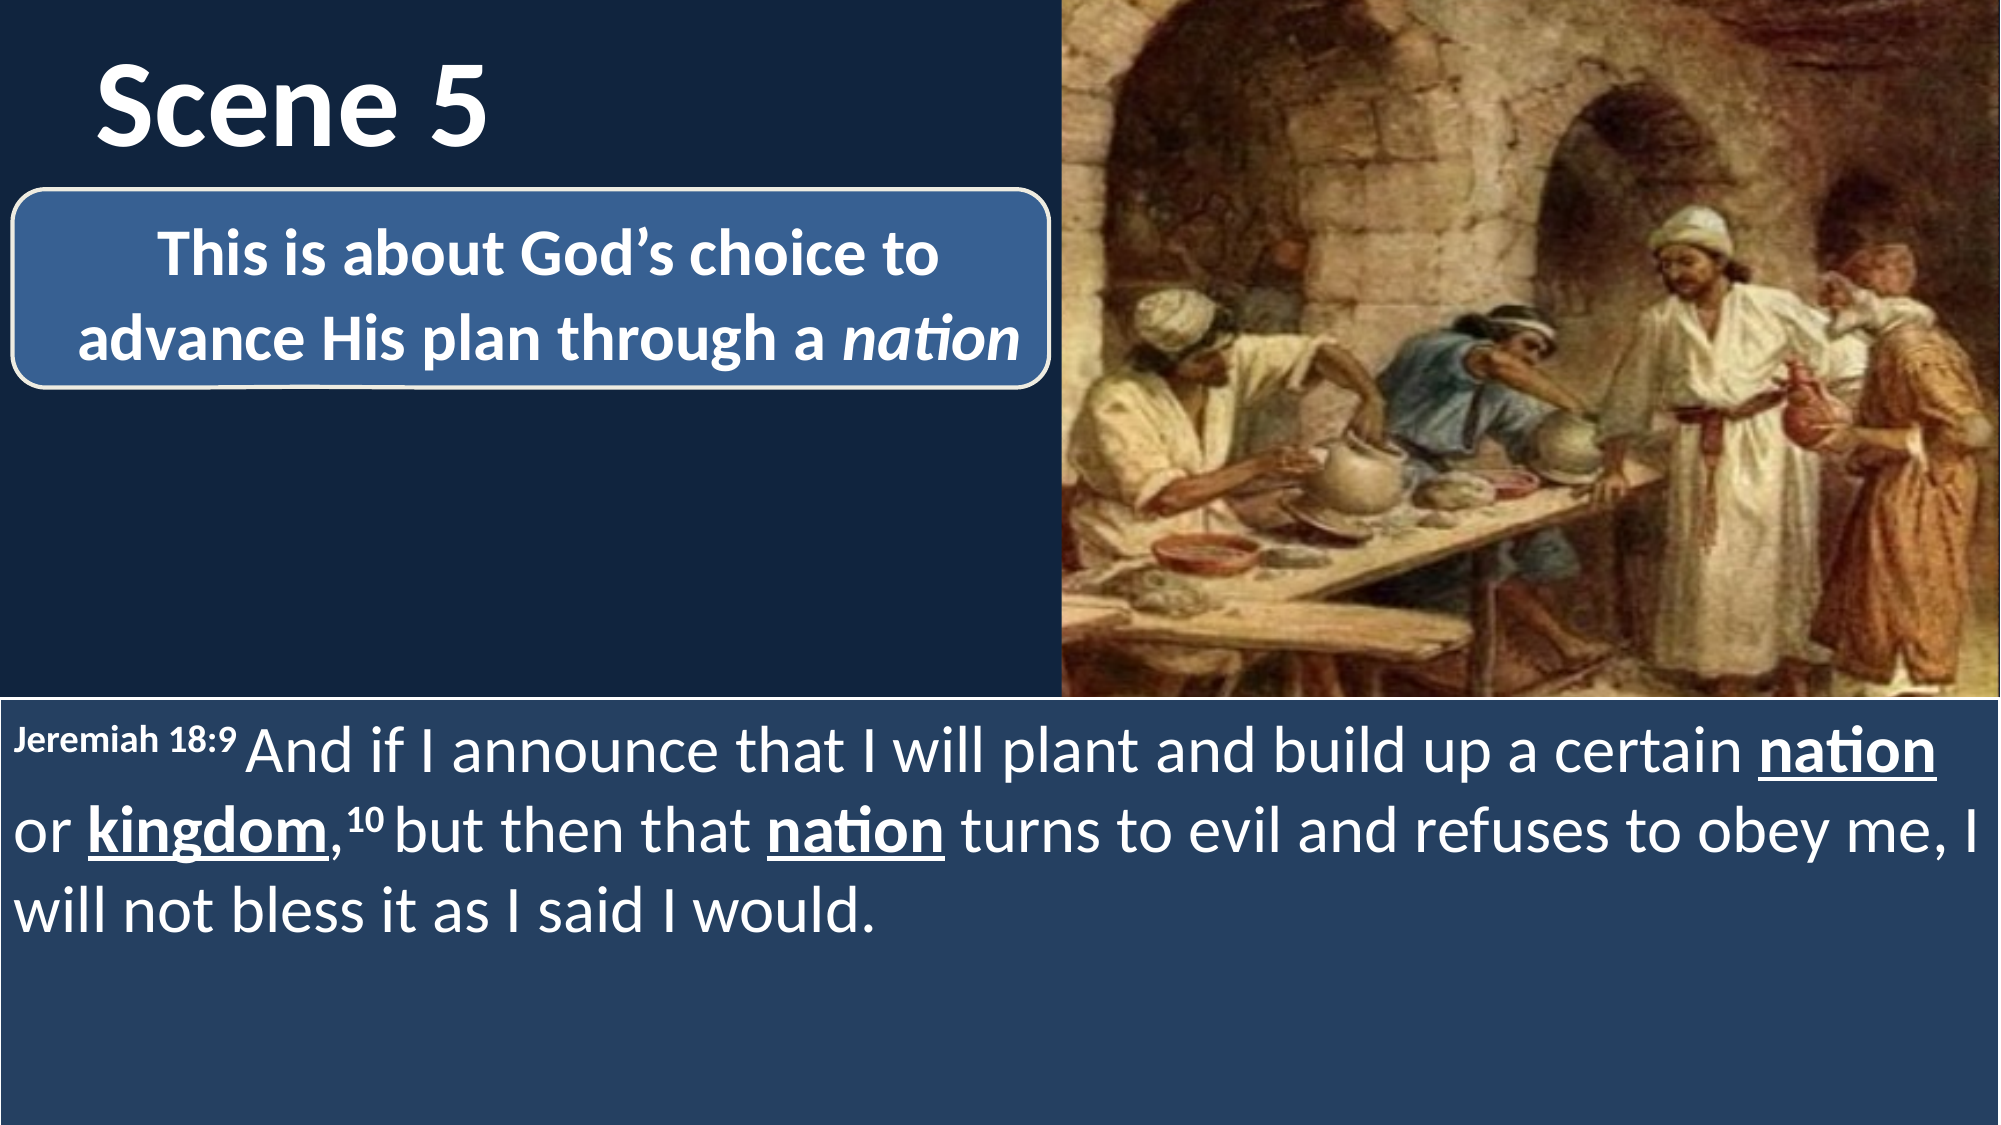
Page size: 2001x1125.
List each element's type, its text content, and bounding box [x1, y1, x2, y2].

text_box Scene 5 [0, 13, 589, 180]
text_box This is about God’s choice to advance His plan through a nation [10, 187, 1052, 390]
picture [1061, 0, 2000, 905]
text_box Jeremiah 18:9 And if I announce that I will plant and build up a certain nation or kingdom,10 but then that nation turns to evil and refuses to obey me, I will not bless it as I said I would. [0, 696, 2000, 1125]
